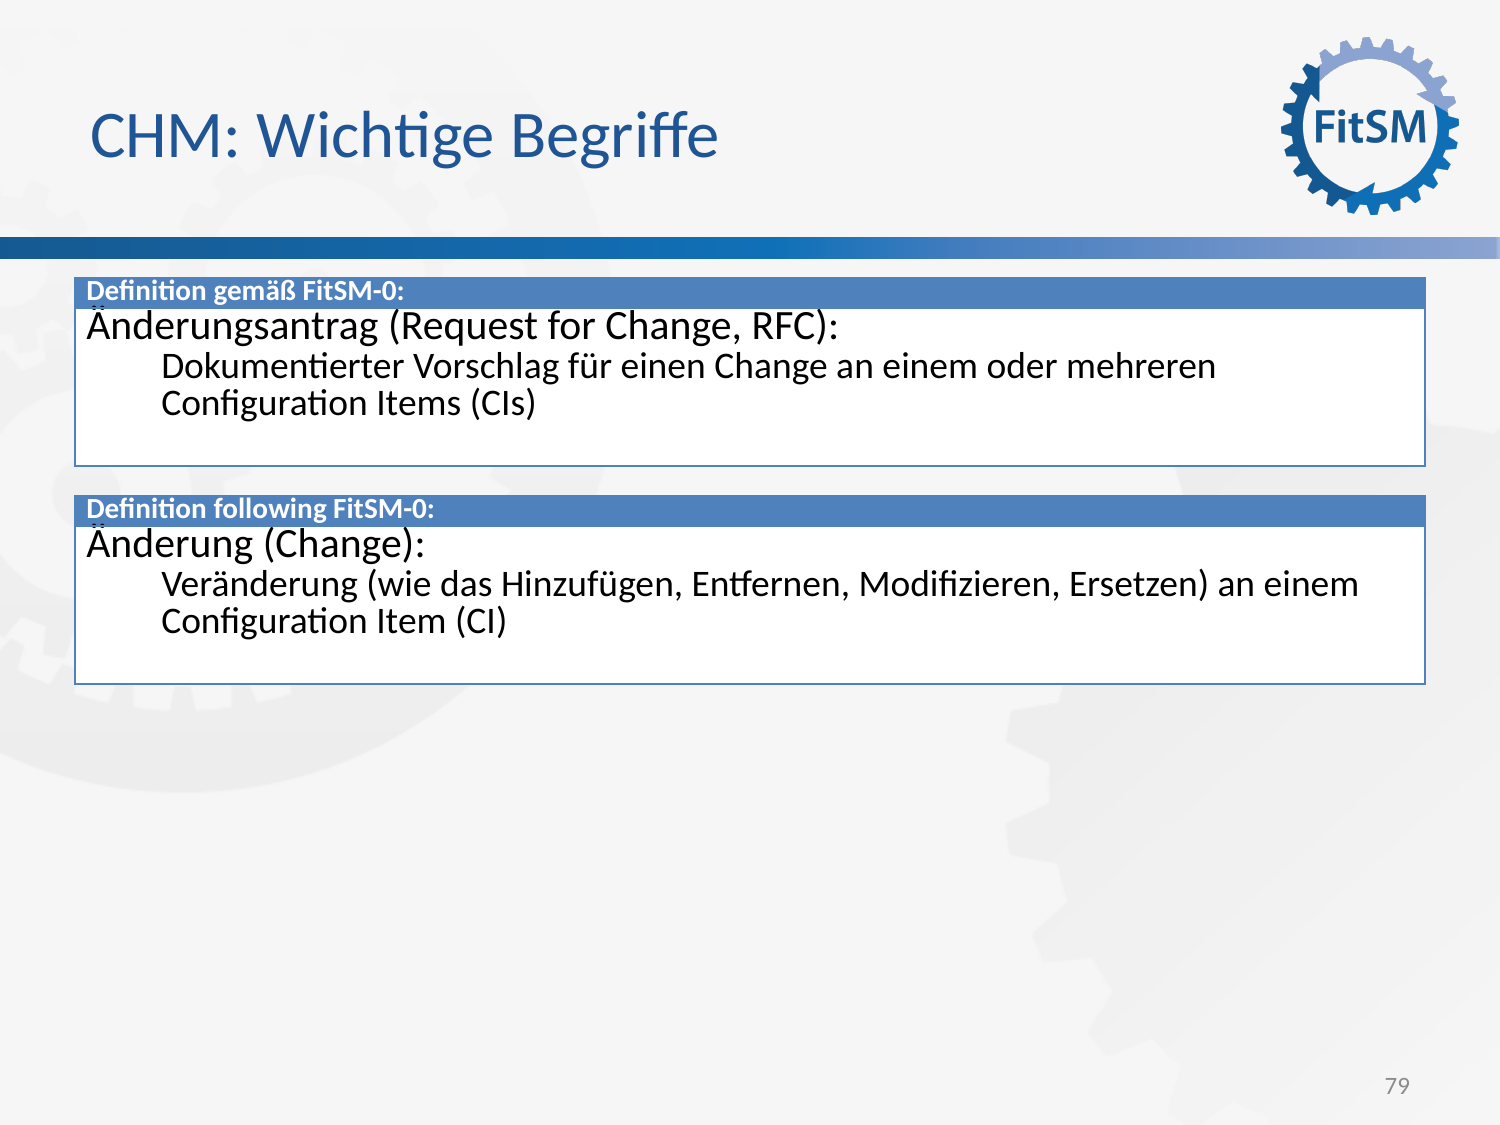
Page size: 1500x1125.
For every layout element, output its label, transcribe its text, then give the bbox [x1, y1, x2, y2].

table_cell Änderungsantrag (Request for Change, RFC): Dokumentierter Vorschlag für einen Change an einem oder mehreren Configuration Items (CIs) [76, 309, 1424, 465]
table_header Definition following FitSM-0: [76, 497, 1424, 525]
table_cell Änderung (Change): Veränderung (wie das Hinzufügen, Entfernen, Modifizieren, Ersetzen) an einem Configuration Item (CI) [76, 527, 1424, 683]
picture [0, 0, 1500, 1125]
table_header Definition gemäß FitSM-0: [76, 279, 1424, 307]
slide_number 79 [1074, 1054, 1425, 1115]
title CHM: Wichtige Begriffe [75, 45, 1234, 217]
